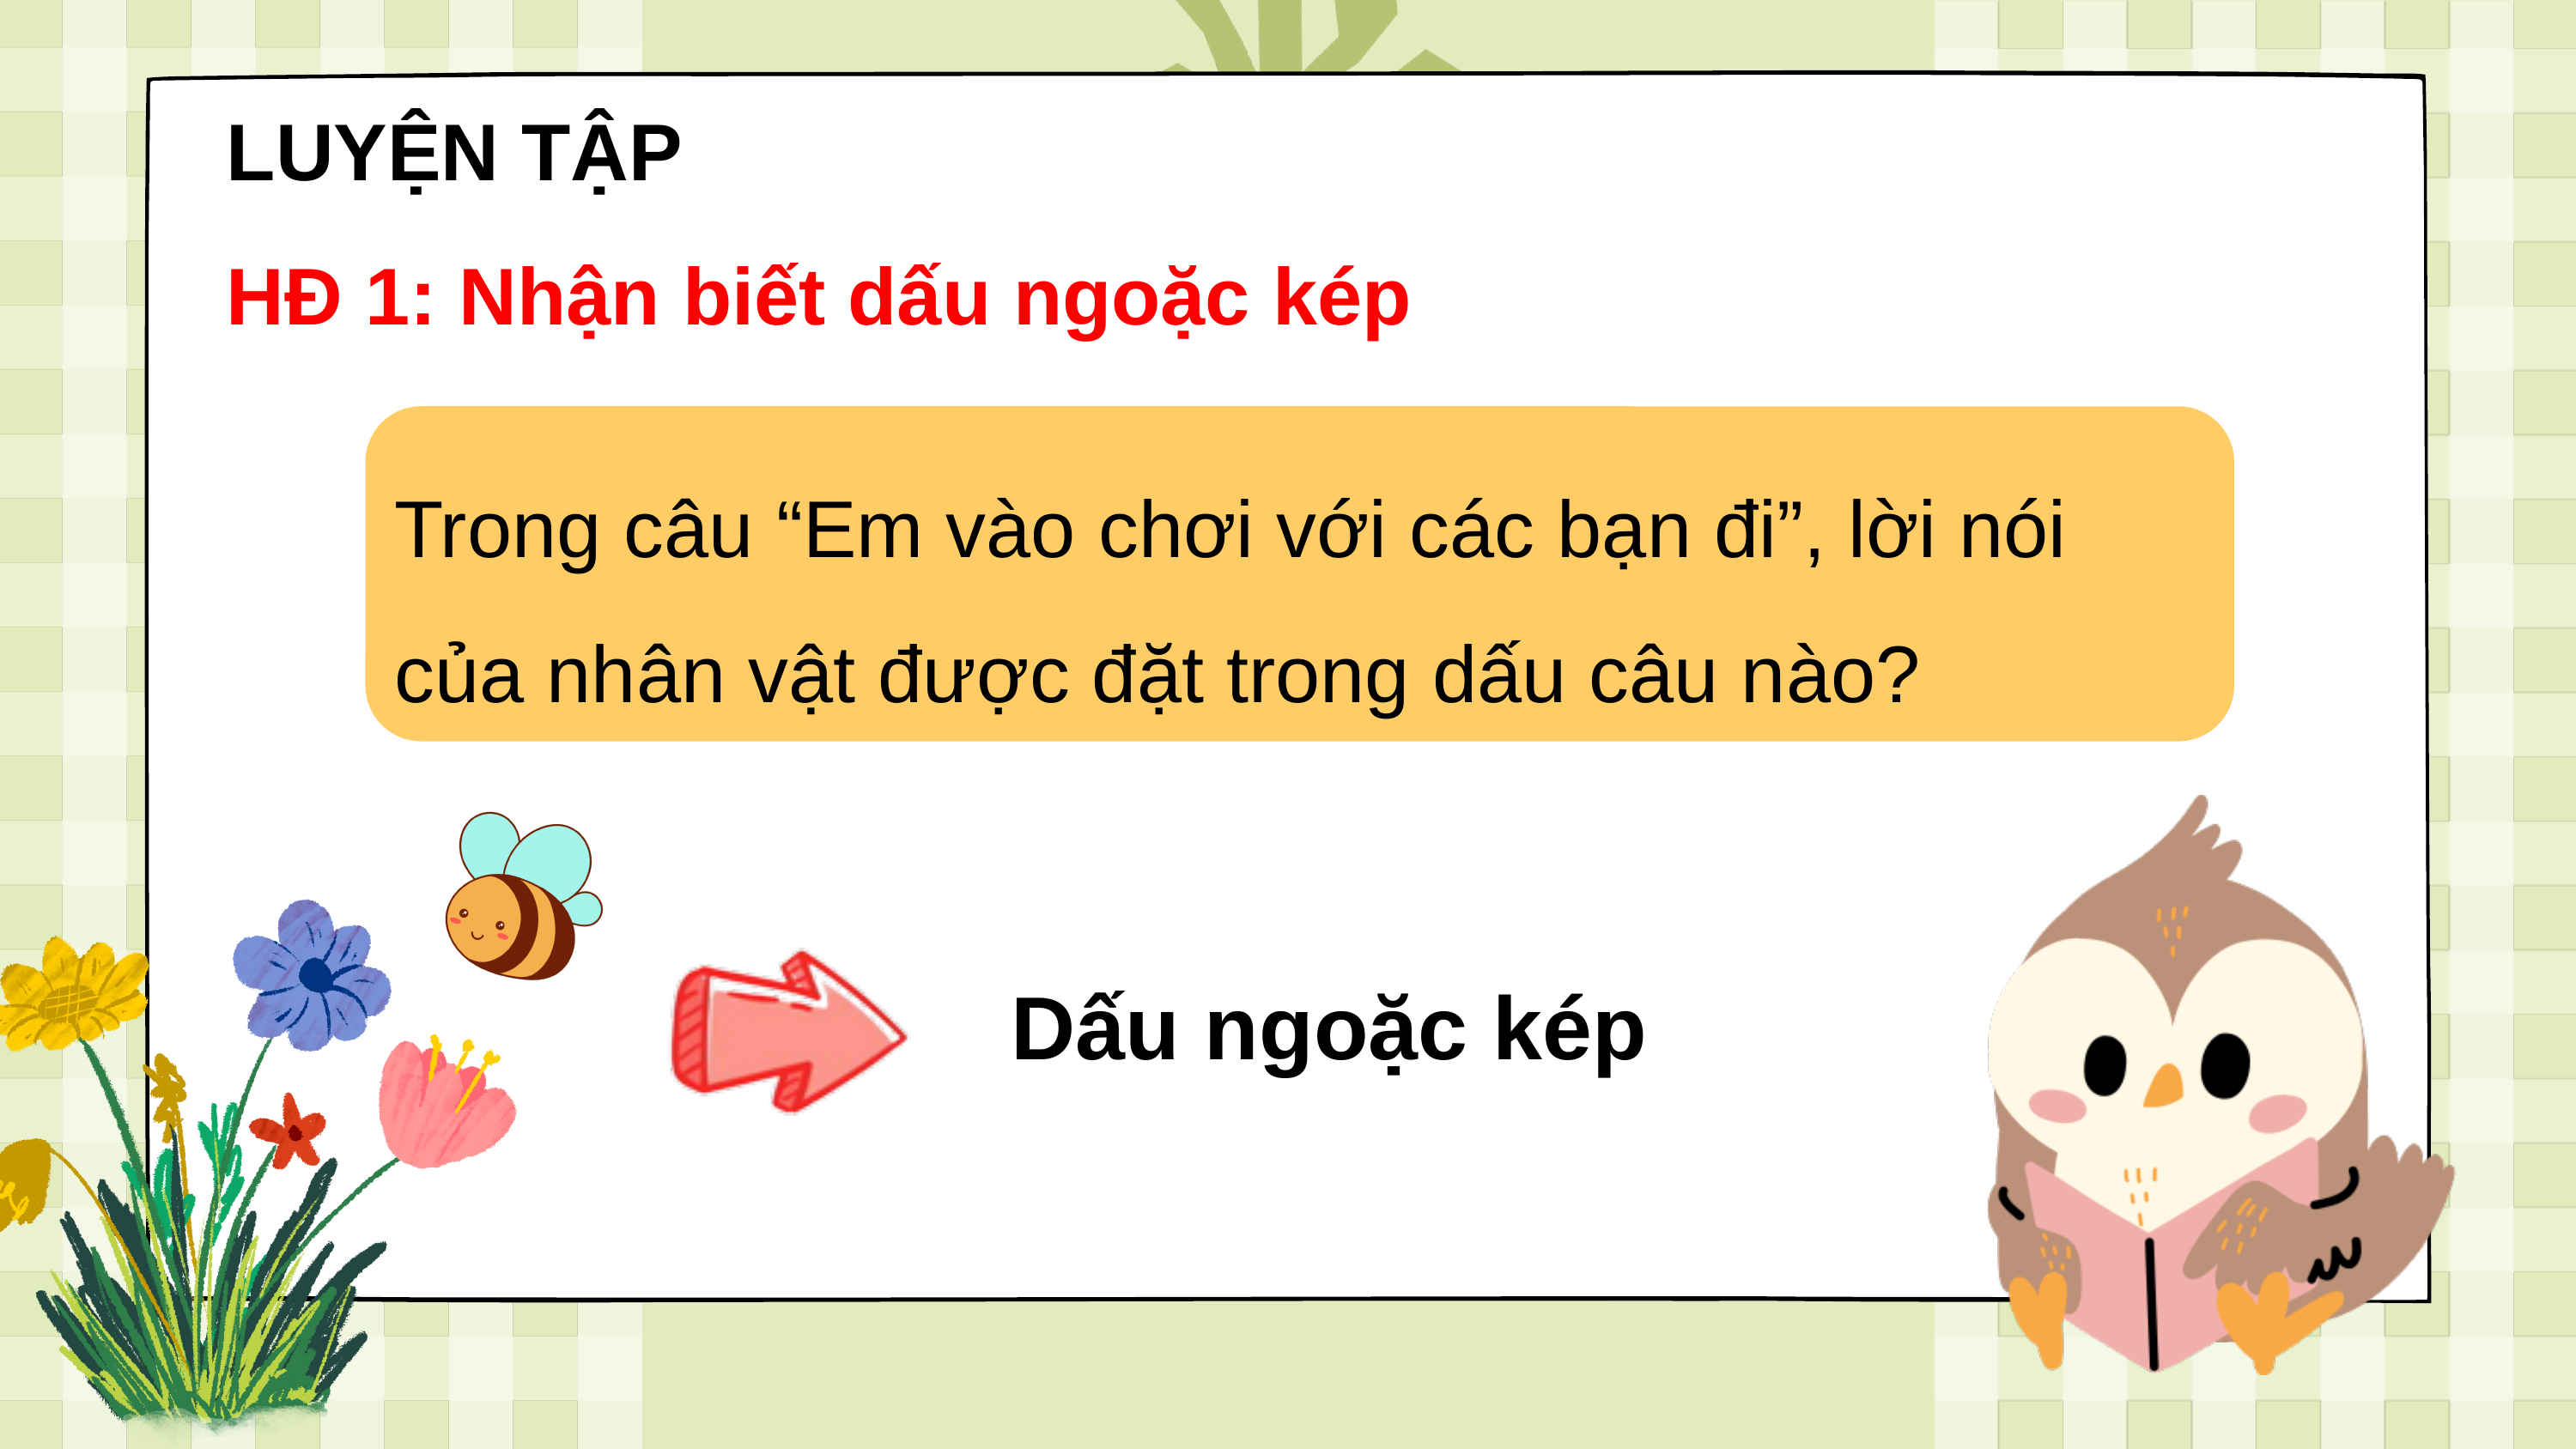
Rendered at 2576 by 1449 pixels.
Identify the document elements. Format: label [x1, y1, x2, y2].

picture [617, 902, 929, 1211]
picture [1116, 0, 1464, 70]
picture [1933, 0, 2576, 1449]
picture [0, 0, 643, 1449]
text_box [144, 70, 2432, 1304]
